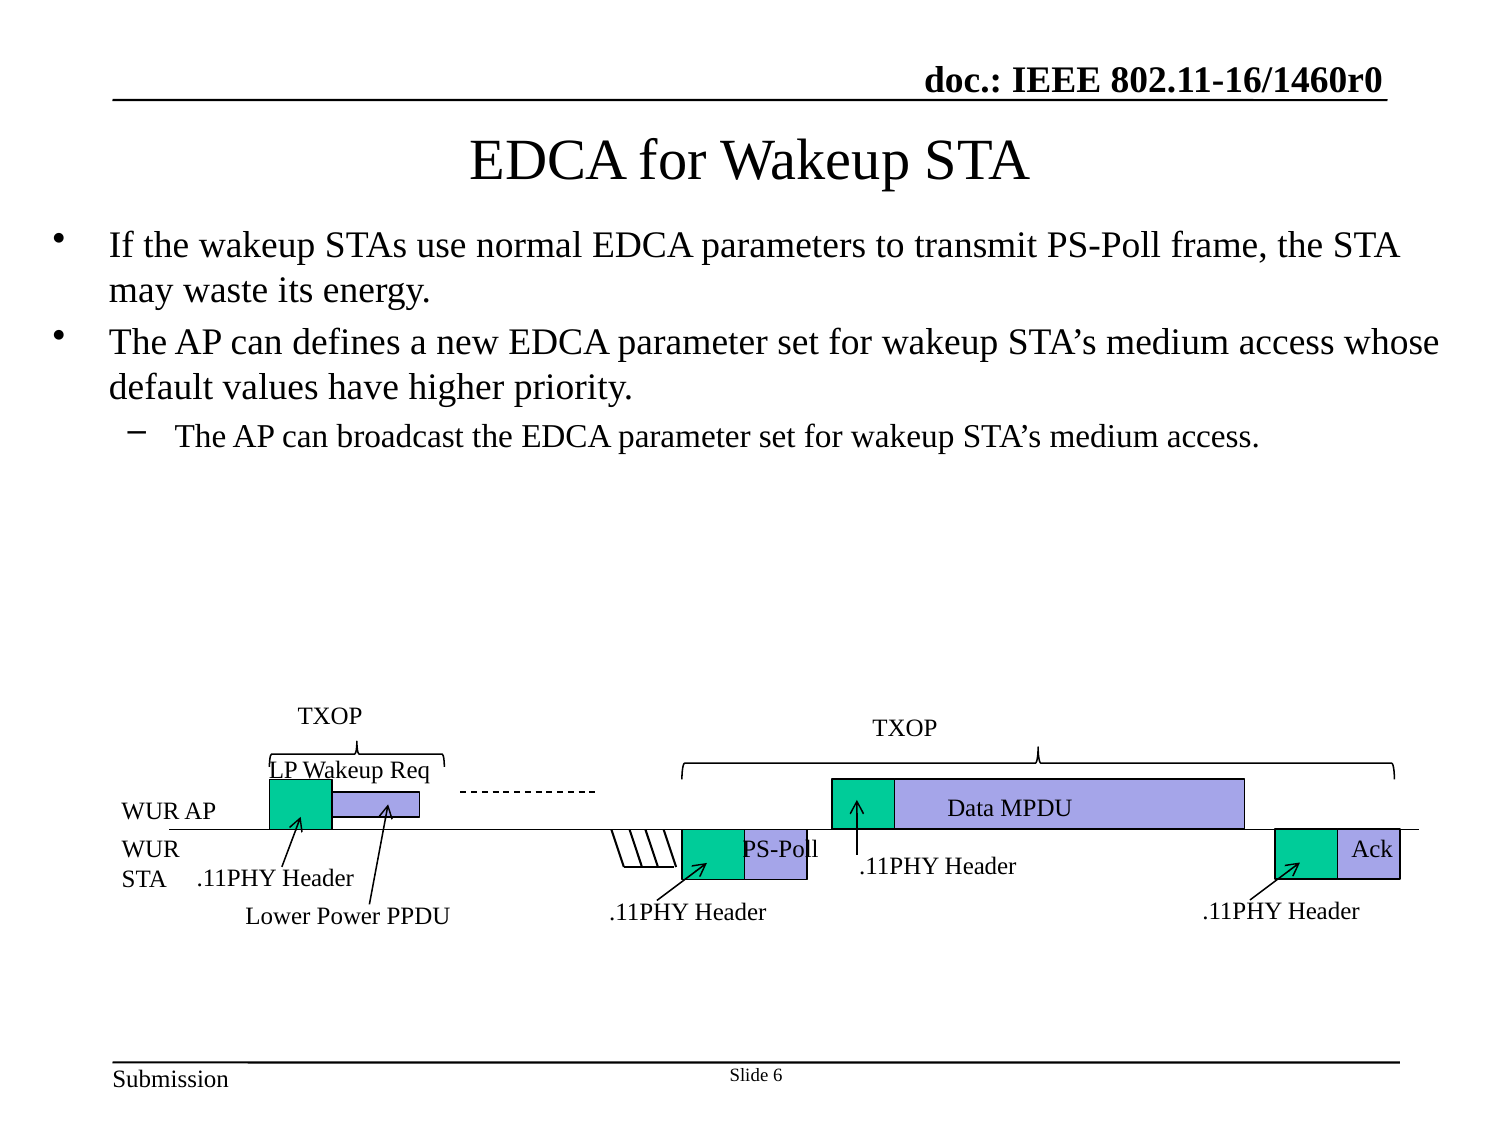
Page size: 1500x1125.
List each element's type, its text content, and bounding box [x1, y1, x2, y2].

text_box TXOP [282, 691, 378, 737]
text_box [1249, 862, 1301, 901]
list If the wakeup STAs use normal EDCA parameters to transmit PS-Poll frame, the STA may waste its energy. The AP can defines a new EDCA parameter set for wakeup STA’s medium access whose default values have higher priority. The AP can broadcast the EDCA parameter set for wakeup STA’s medium access. [37, 212, 1463, 701]
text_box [663, 829, 677, 868]
title EDCA for Wakeup STA [0, 87, 1500, 226]
text_box TXOP [857, 704, 953, 750]
text_box .11PHY Header [844, 842, 1032, 887]
text_box [269, 741, 445, 767]
slide_number Slide 6 [712, 1061, 800, 1093]
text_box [369, 804, 389, 905]
text_box [894, 780, 1245, 828]
text_box Lower Power PPDU [230, 891, 466, 937]
text_box Data MPDU [932, 783, 1088, 828]
text_box .11PHY Header [1187, 887, 1375, 933]
text_box [1274, 837, 1337, 879]
text_box [1337, 870, 1400, 879]
text_box [331, 792, 420, 817]
text_box [269, 792, 332, 828]
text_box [656, 862, 708, 901]
text_box LP Wakeup Req [254, 746, 446, 792]
text_box .11PHY Header [594, 888, 782, 933]
text_box [831, 780, 894, 828]
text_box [629, 829, 643, 868]
text_box [744, 871, 807, 880]
text_box PS-Poll [727, 837, 834, 871]
text_box WUR AP [106, 787, 232, 824]
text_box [645, 829, 659, 868]
text_box [682, 837, 744, 880]
text_box .11PHY Header [245, 854, 364, 891]
text_box Ack [1336, 837, 1408, 870]
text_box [281, 816, 301, 868]
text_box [611, 829, 625, 868]
text_box [681, 746, 1395, 780]
text_box WUR STA [106, 824, 245, 900]
